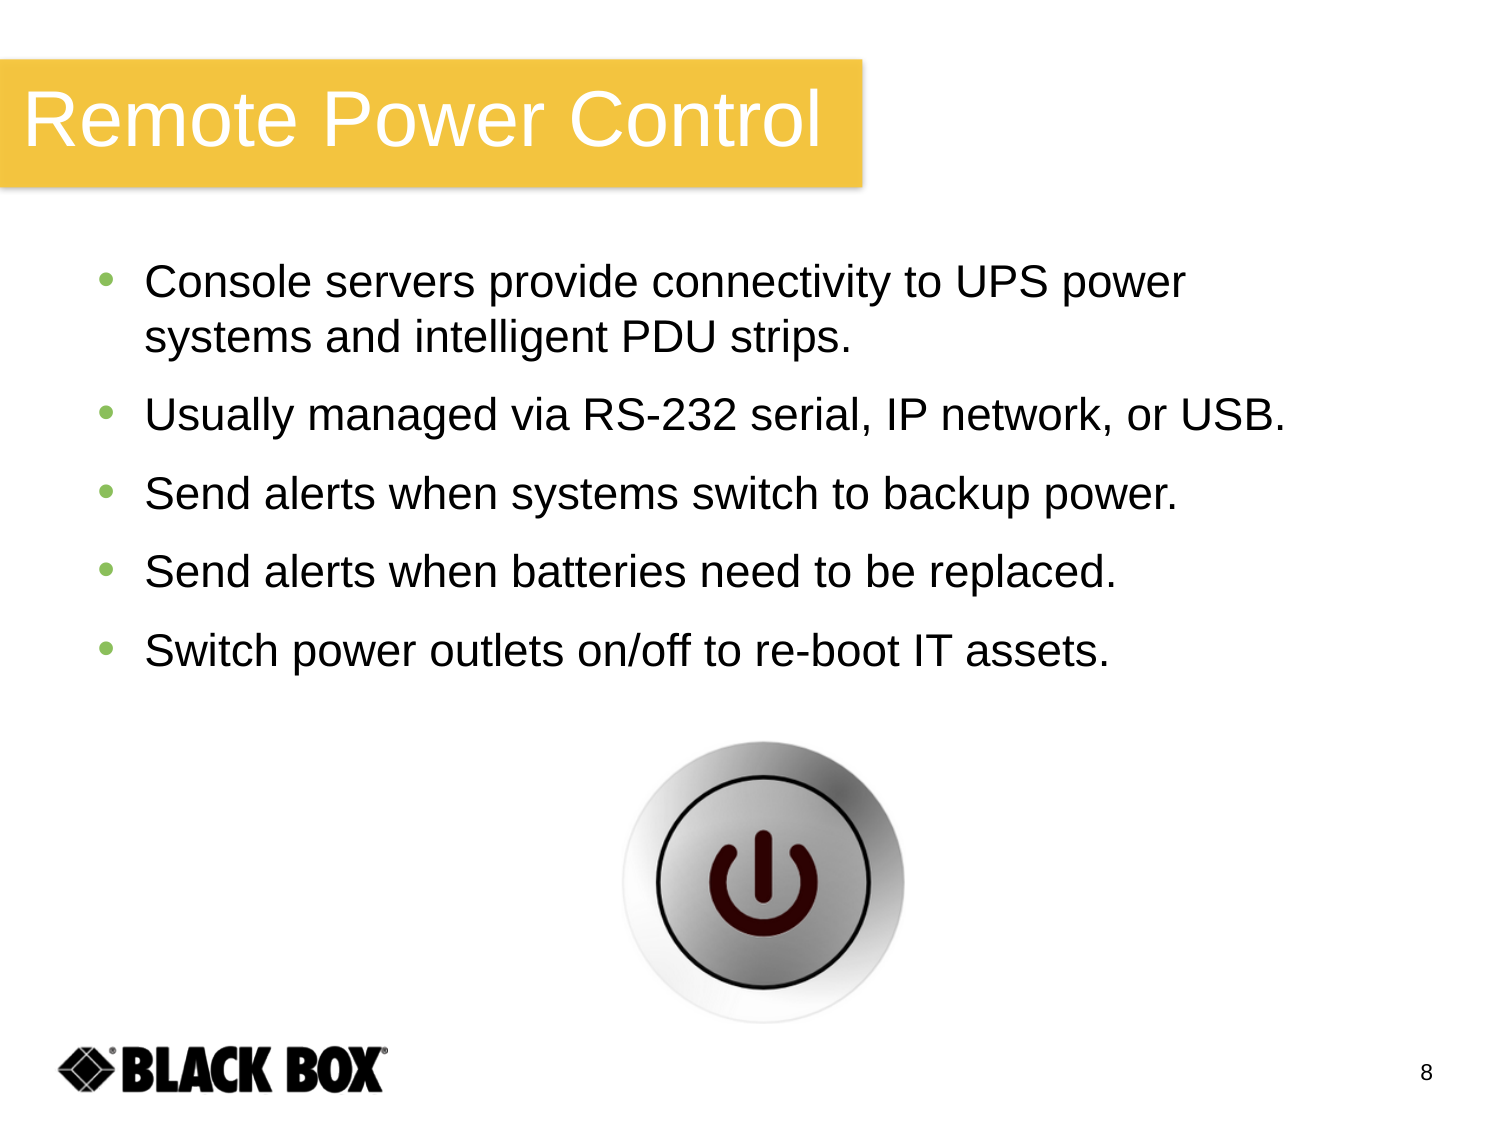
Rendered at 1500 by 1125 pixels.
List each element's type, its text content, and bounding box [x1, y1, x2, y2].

text_box Console servers provide connectivity to UPS power systems and intelligent PDU strips. Usually managed via RS-232 serial, IP network, or USB. Send alerts when systems switch to backup power. Send alerts when batteries need to be replaced. Switch power outlets on/off to re-boot IT assets. [50, 244, 1476, 944]
slide_number 8 [1098, 1041, 1449, 1101]
picture [616, 728, 918, 1025]
picture [49, 1034, 388, 1096]
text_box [0, 59, 863, 188]
